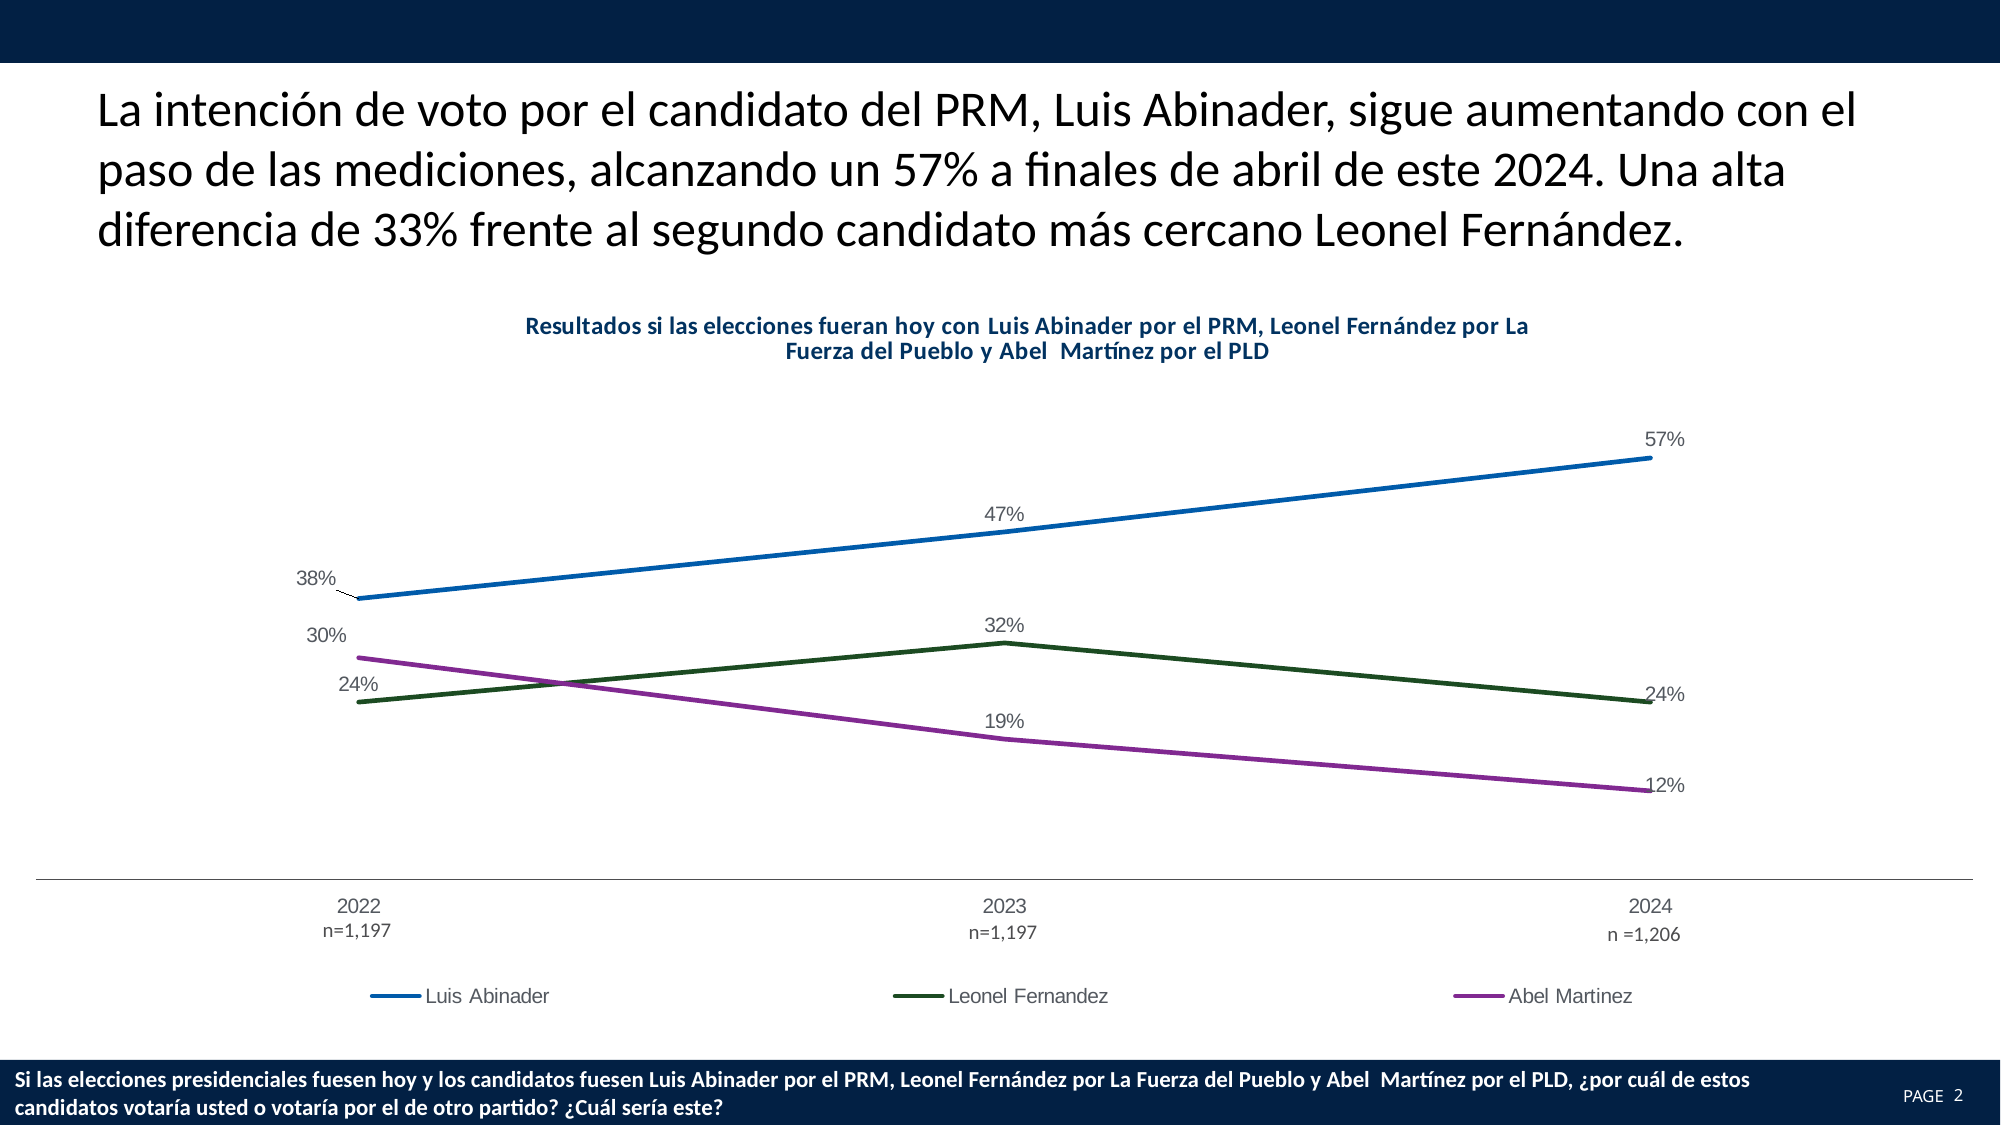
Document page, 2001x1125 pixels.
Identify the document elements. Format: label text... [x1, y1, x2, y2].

text_box Si las elecciones presidenciales fuesen hoy y los candidatos fuesen Luis Abinader por el PRM, Leonel Fernández por La Fuerza del Pueblo y Abel Martínez por el PLD, ¿por cuál de estos candidatos votaría usted o votaría por el de otro partido? ¿Cuál sería este? [0, 1057, 1875, 1125]
chart [0, 307, 1983, 1046]
